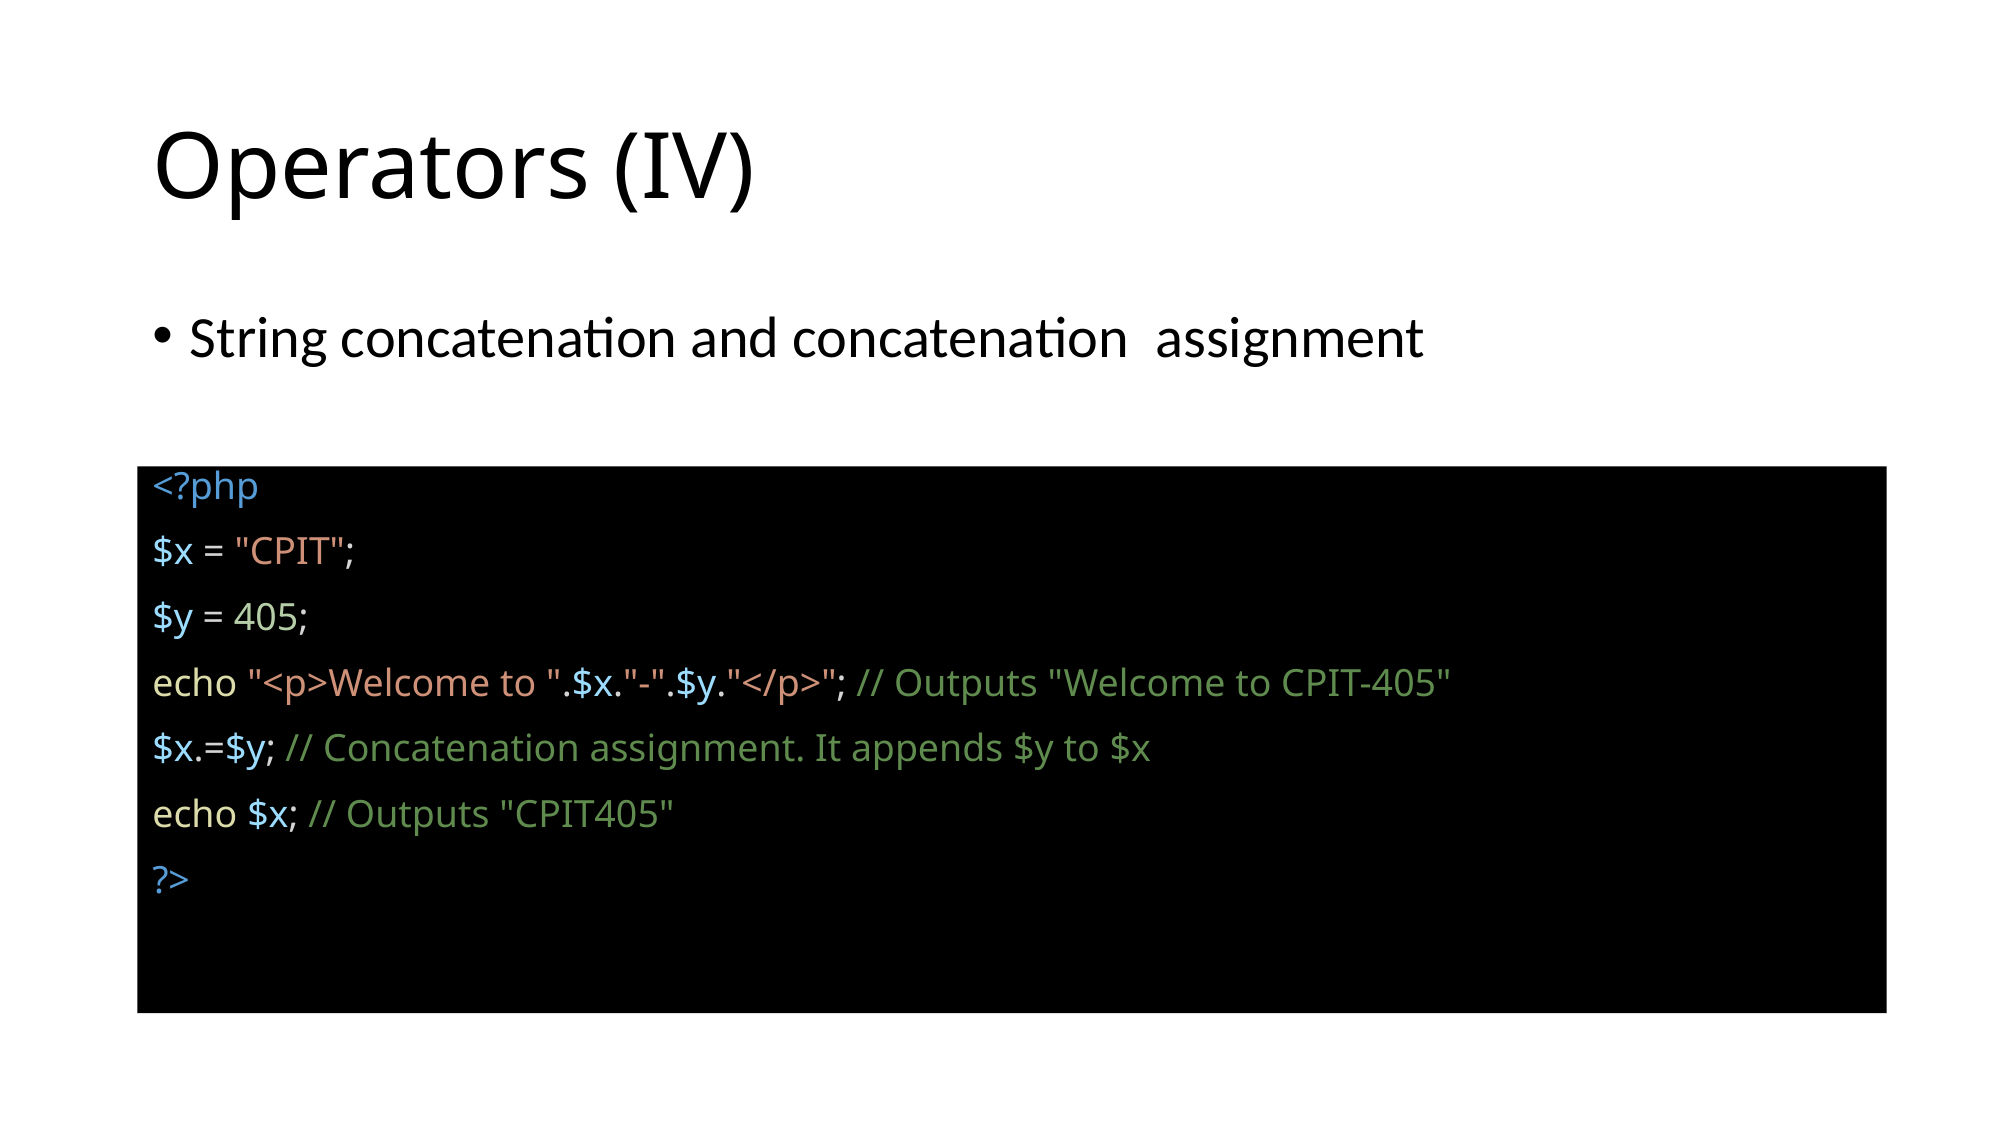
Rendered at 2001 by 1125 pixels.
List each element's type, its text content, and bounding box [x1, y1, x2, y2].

text_box <?php $x = "CPIT"; $y = 405; echo "<p>Welcome to ".$x."-".$y."</p>"; // Outputs "Welcome to CPIT-405" $x.=$y; // Concatenation assignment. It appends $y to $x echo $x; // Outputs "CPIT405" ?> [137, 466, 1887, 1014]
title Operators (IV) [137, 59, 1863, 278]
list String concatenation and concatenation assignment [137, 299, 1863, 466]
